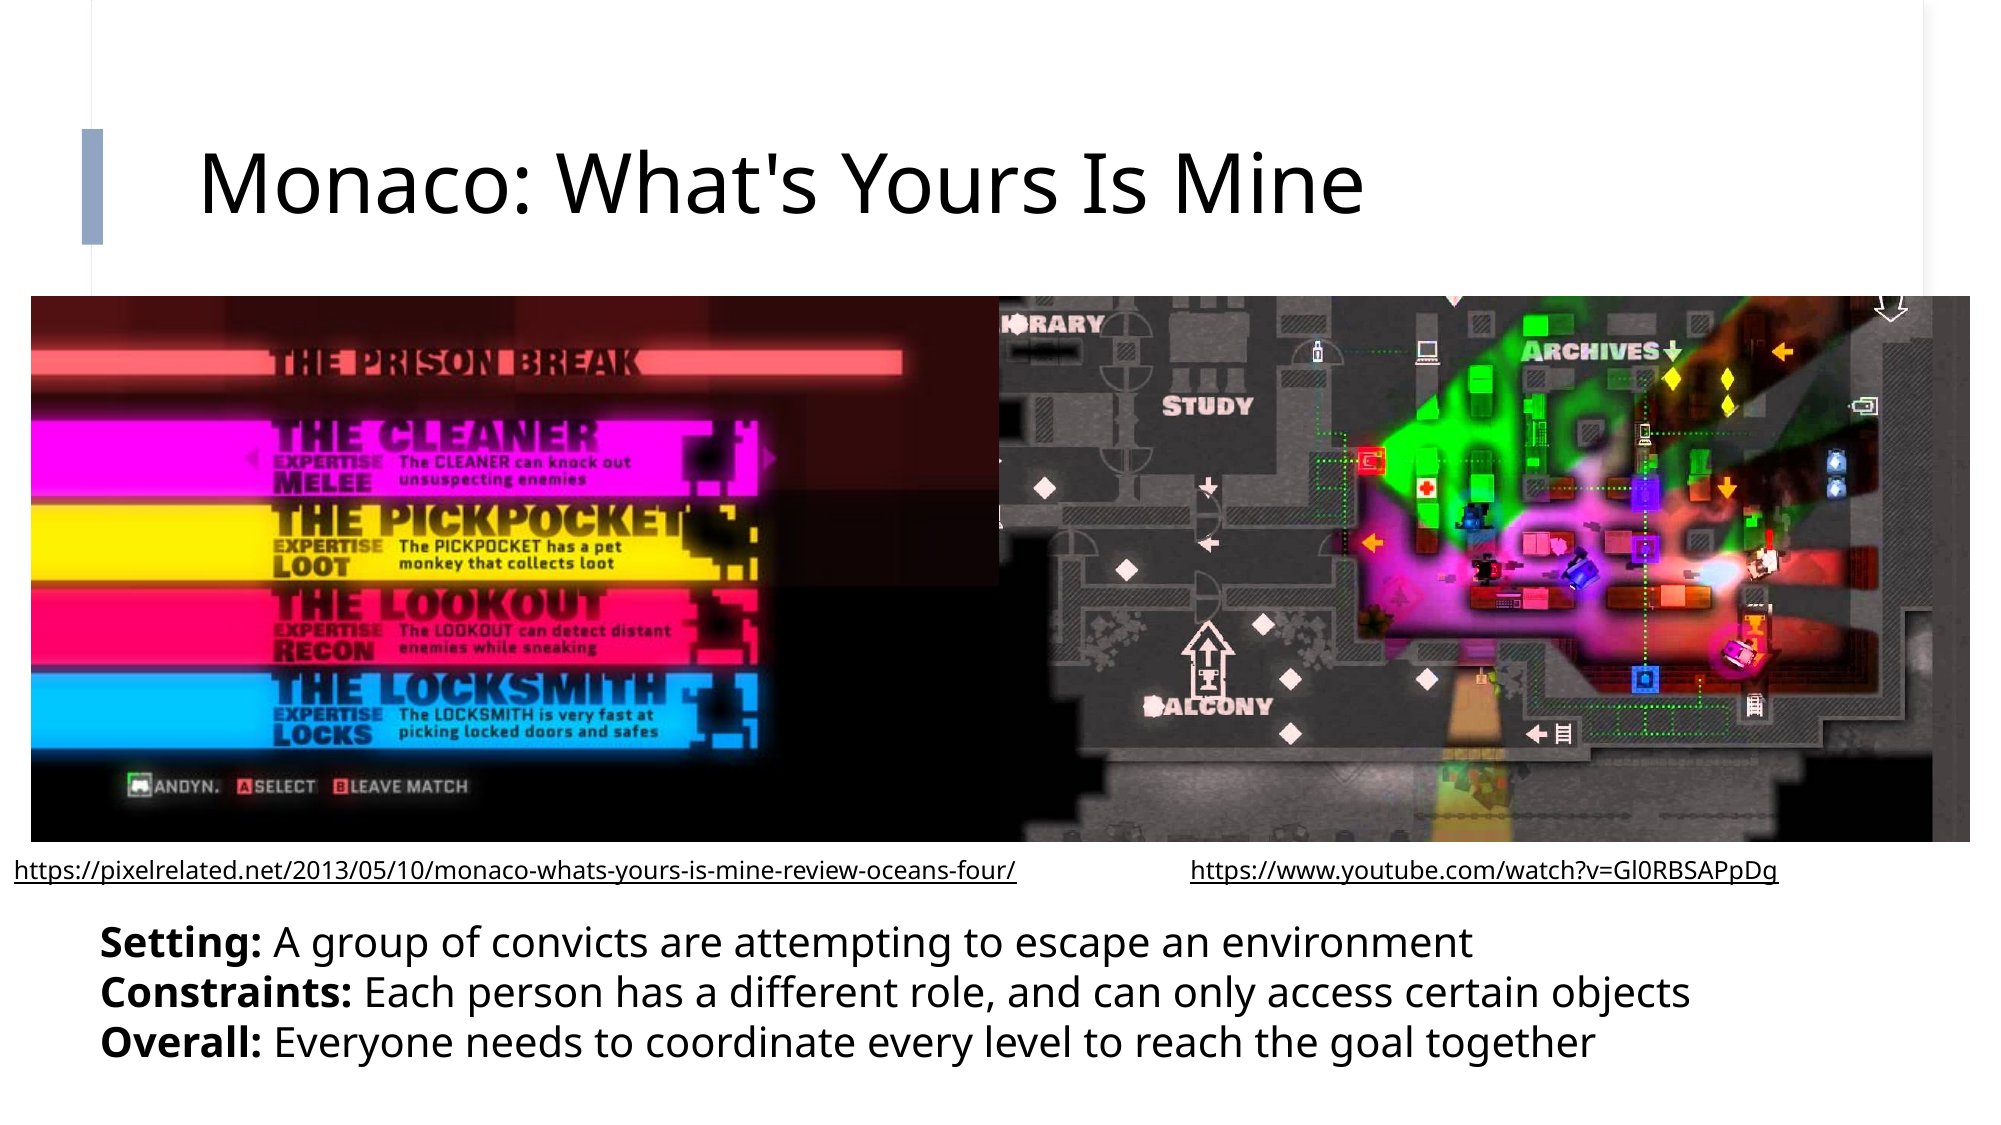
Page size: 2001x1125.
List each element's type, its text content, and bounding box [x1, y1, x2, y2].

text_box Setting: A group of convicts are attempting to escape an environment Constraints: Each person has a different role, and can only access certain objects Overall: Everyone needs to coordinate every level to reach the goal together [85, 908, 1707, 1074]
text_box https://www.youtube.com/watch?v=Gl0RBSAPpDg [1175, 847, 1794, 897]
title Monaco: What's Yours Is Mine [183, 90, 1851, 284]
picture [31, 296, 1970, 842]
text_box https://pixelrelated.net/2013/05/10/monaco-whats-yours-is-mine-review-oceans-four/ [0, 847, 1032, 897]
